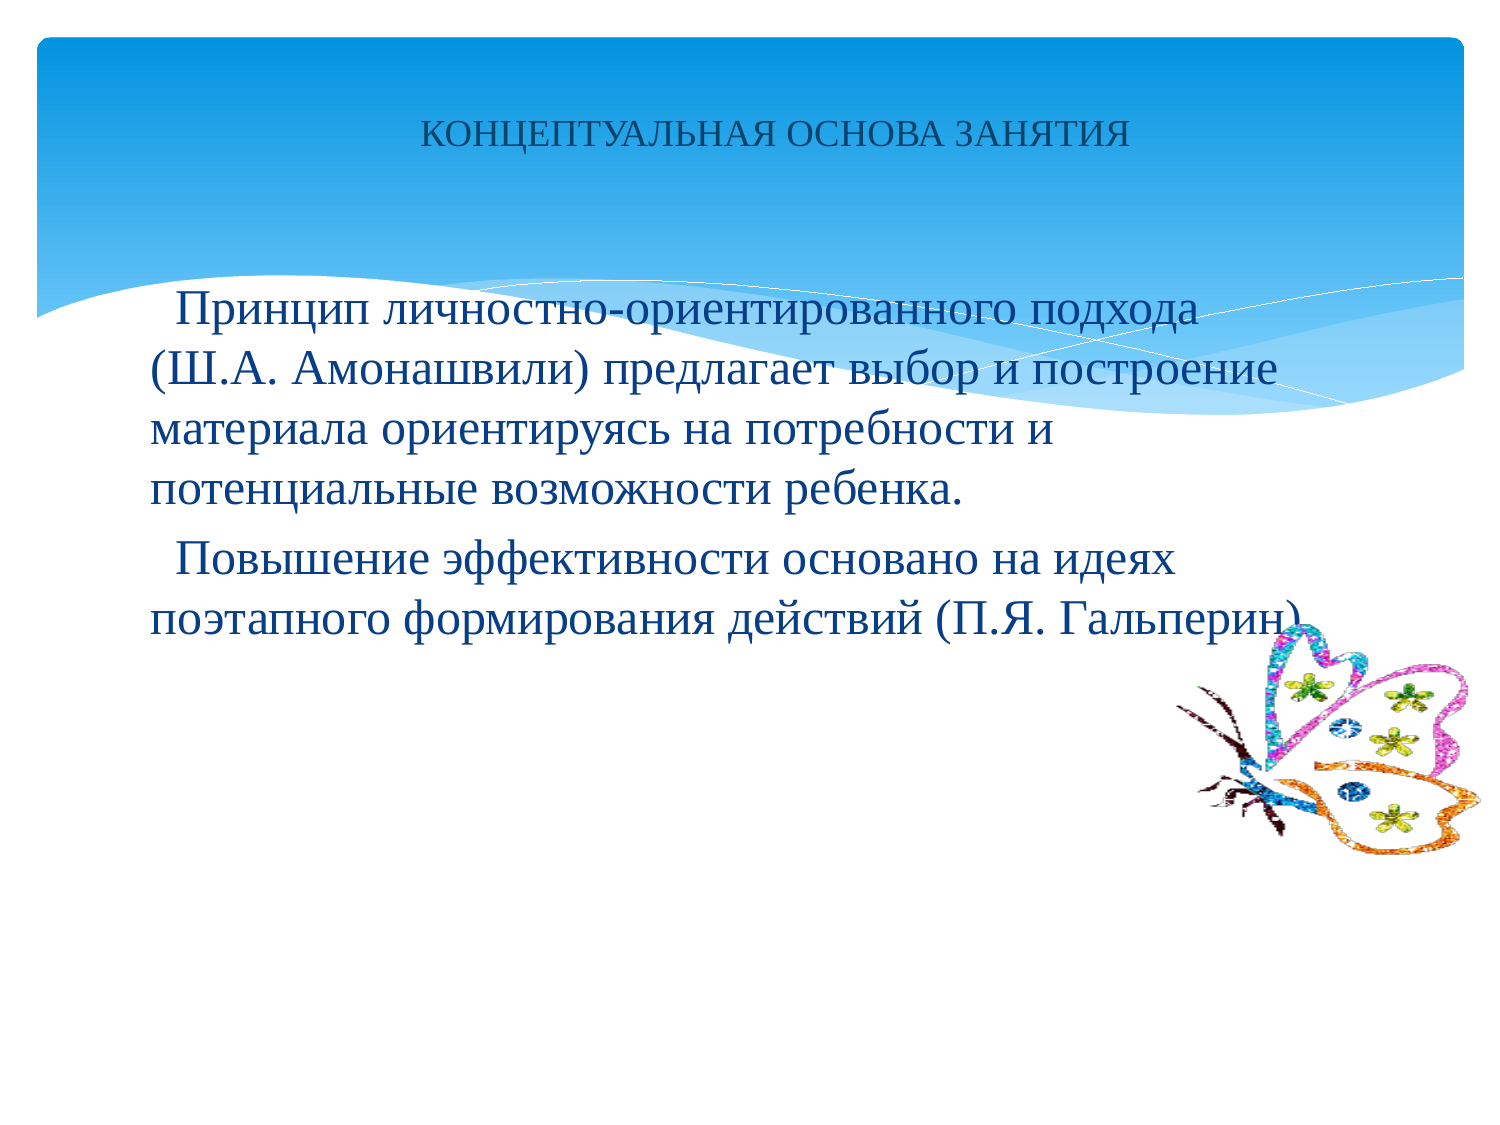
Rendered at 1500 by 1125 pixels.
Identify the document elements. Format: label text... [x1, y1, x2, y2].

title КОНЦЕПТУАЛЬНАЯ ОСНОВА ЗАНЯТИЯ [100, 54, 1451, 208]
picture [1174, 623, 1483, 856]
list Принцип личностно-ориентированного подхода (Ш.А. Амонашвили) предлагает выбор и построение материала ориентируясь на потребности и потенциальные возможности ребенка. Повышение эффективности основано на идеях поэтапного формирования действий (П.Я. Гальперин). [135, 267, 1352, 1047]
